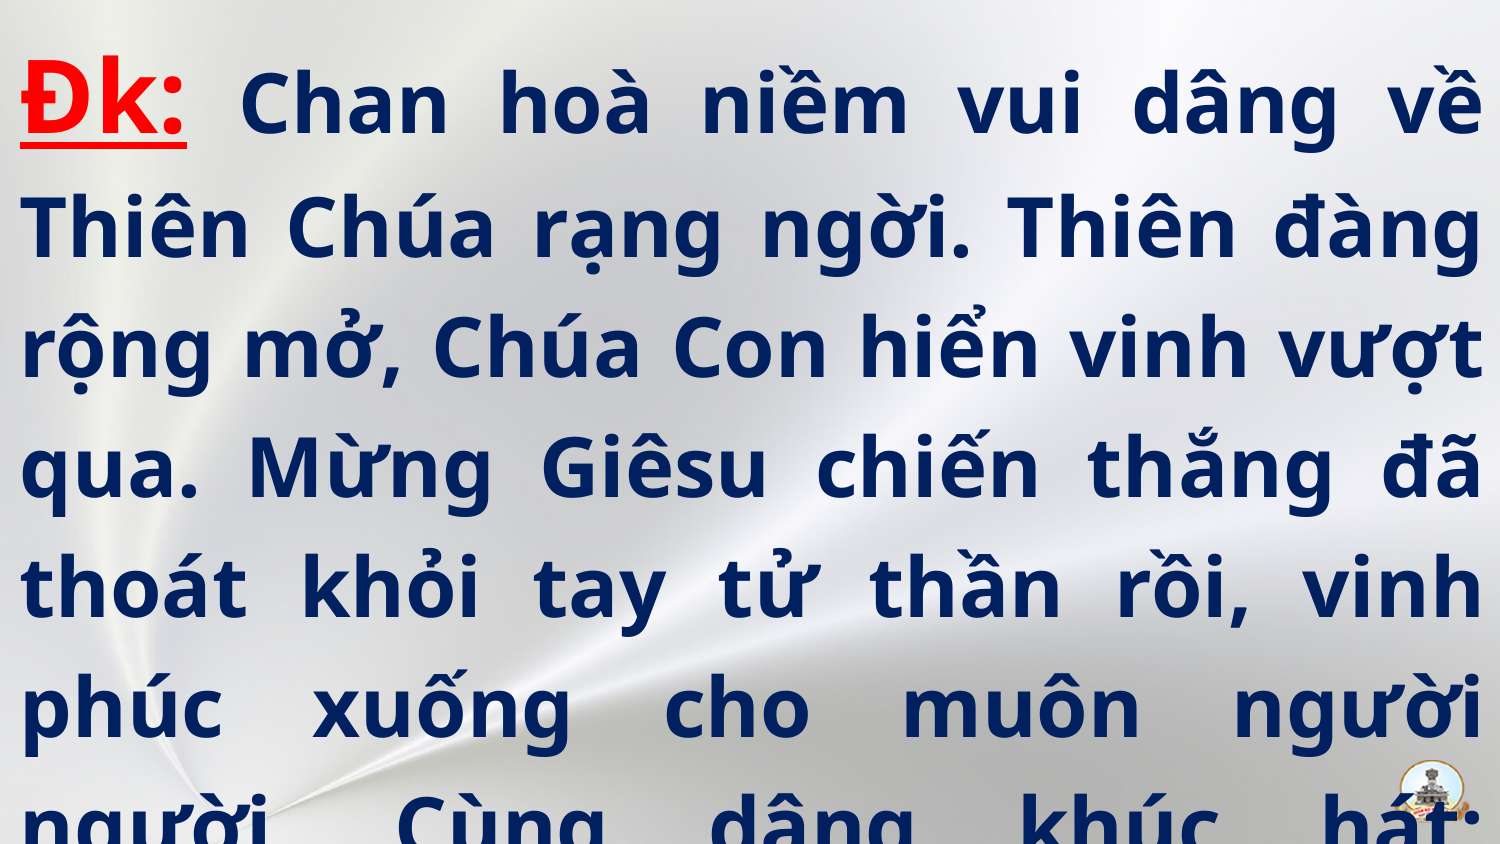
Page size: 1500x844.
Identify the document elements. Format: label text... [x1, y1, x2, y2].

list Đk: Chan hoà niềm vui dâng về Thiên Chúa rạng ngời. Thiên đàng rộng mở, Chúa Con hiển vinh vượt qua. Mừng Giêsu chiến thắng đã thoát khỏi tay tử thần rồi, vinh phúc xuống cho muôn người người. Cùng dâng khúc hát: Alleluia! [0, 0, 1500, 844]
